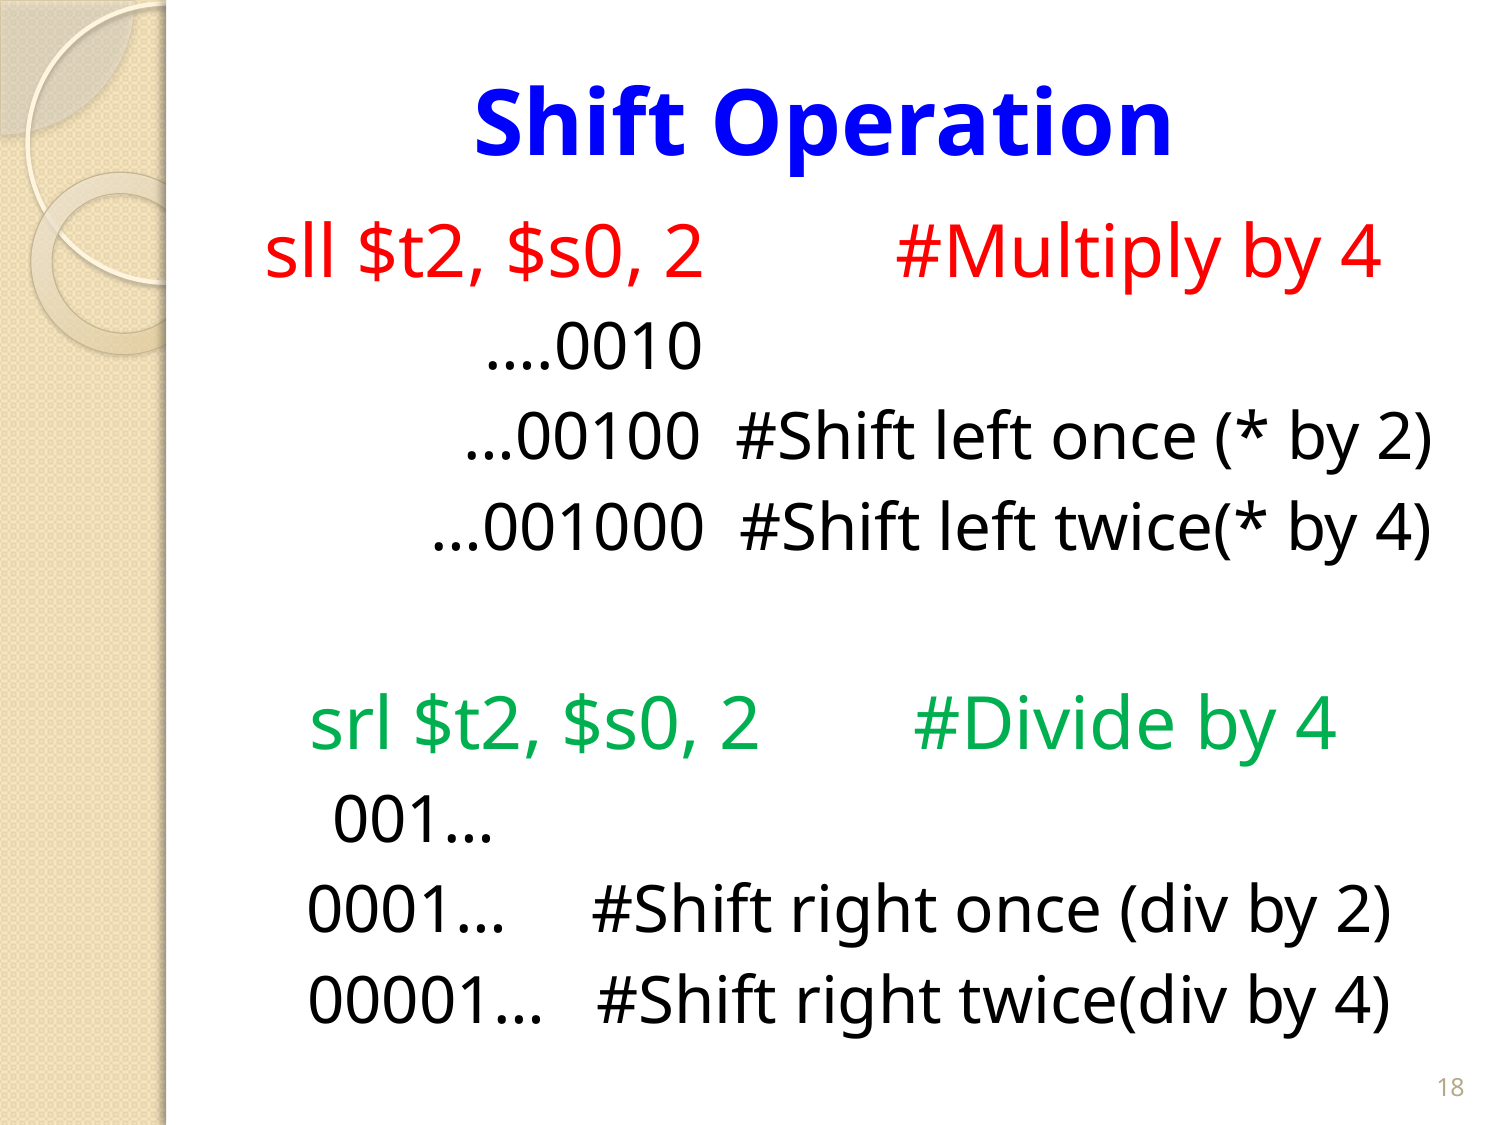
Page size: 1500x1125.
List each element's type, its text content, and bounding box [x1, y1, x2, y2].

title Shift Operation [169, 42, 1481, 194]
slide_number 18 [1413, 1034, 1488, 1113]
list sll $t2, $s0, 2 #Multiply by 4 ….0010 …00100 #Shift left once (* by 2) …001000 #Shift left twice(* by 4) srl $t2, $s0, 2 #Divide by 4 001… 0001… #Shift right once (div by 2) 00001… #Shift right twice(div by 4) [147, 196, 1500, 1047]
